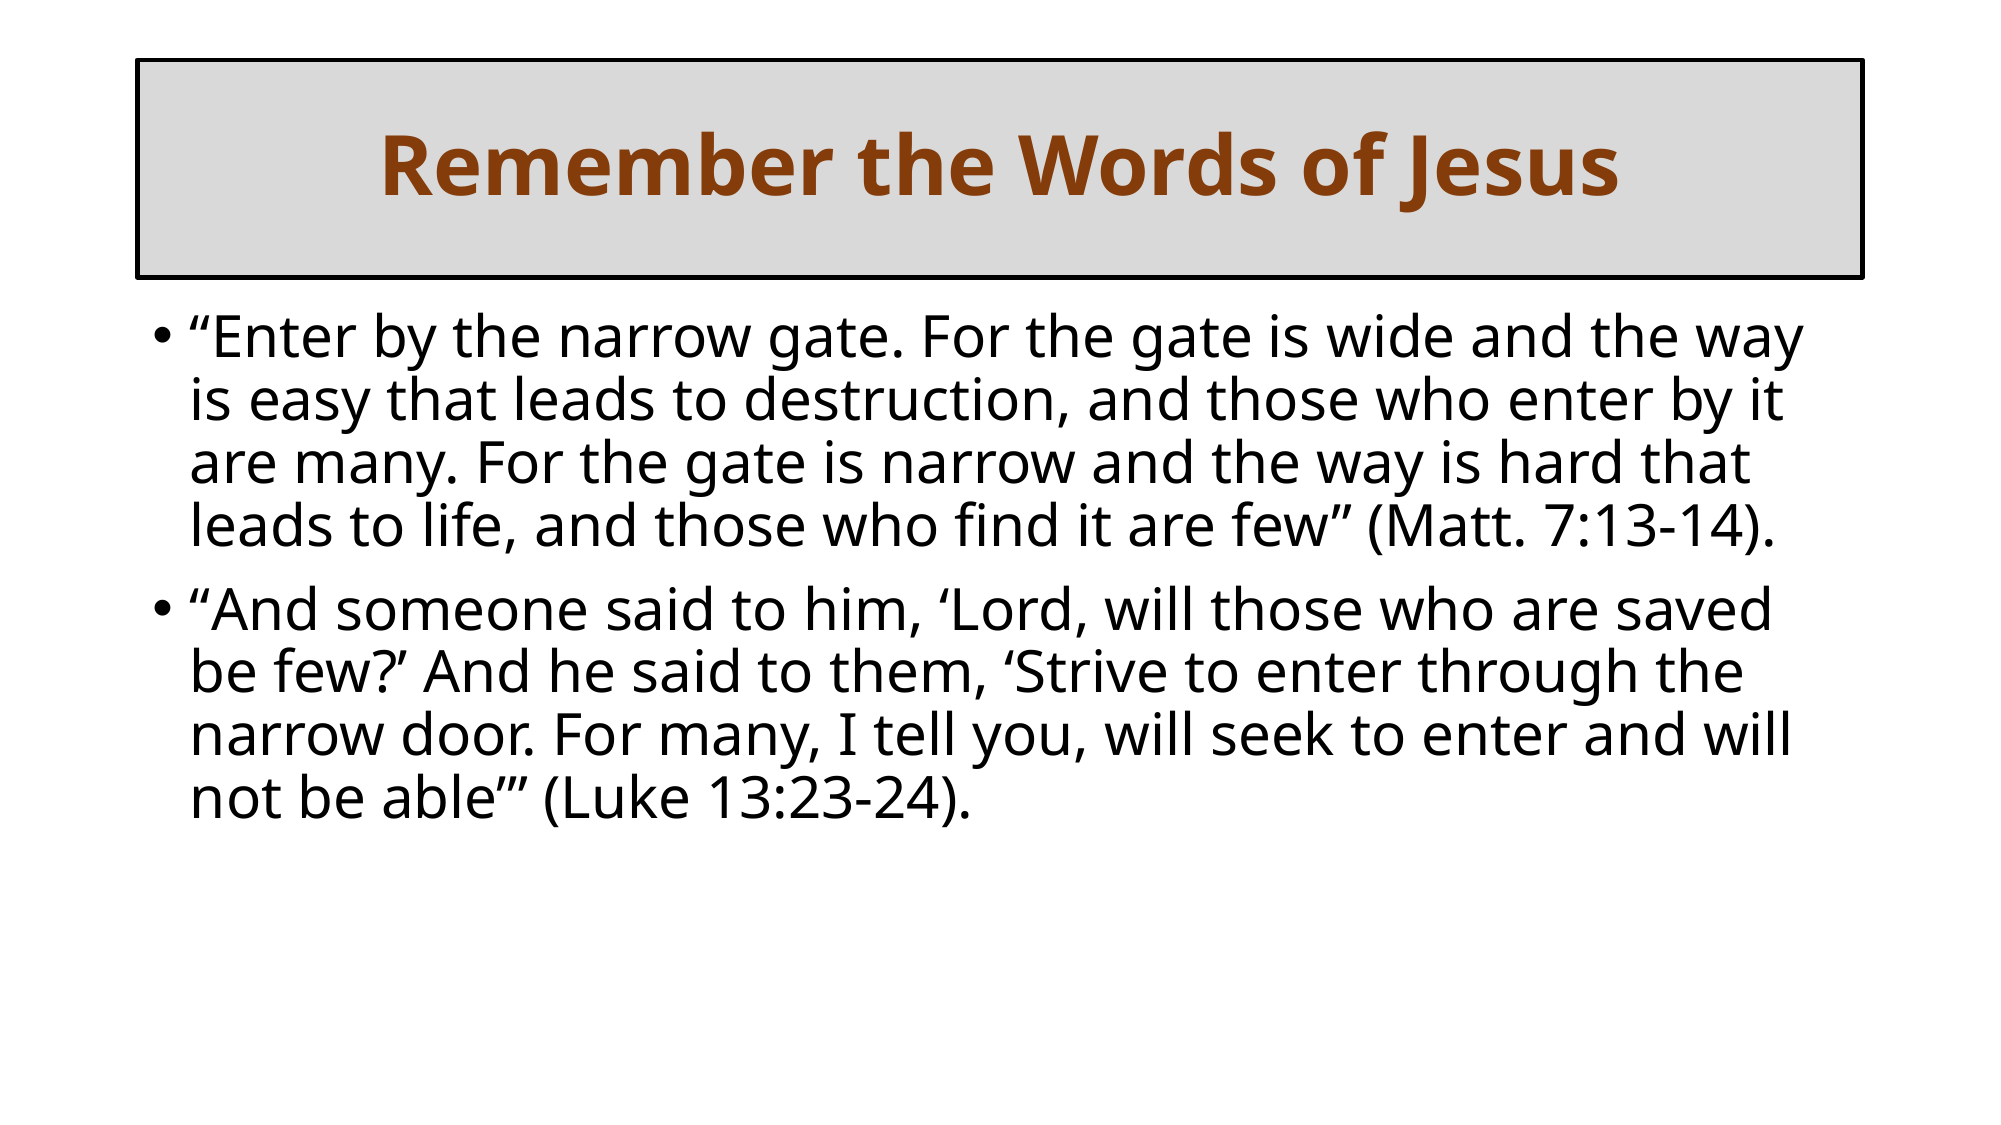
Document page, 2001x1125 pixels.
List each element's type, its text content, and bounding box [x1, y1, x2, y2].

list “Enter by the narrow gate. For the gate is wide and the way is easy that leads to destruction, and those who enter by it are many. For the gate is narrow and the way is hard that leads to life, and those who find it are few” (Matt. 7:13-14). “And someone said to him, ‘Lord, will those who are saved be few?’ And he said to them, ‘Strive to enter through the narrow door. For many, I tell you, will seek to enter and will not be able’” (Luke 13:23-24). [137, 299, 1863, 1014]
title Remember the Words of Jesus [135, 58, 1865, 280]
